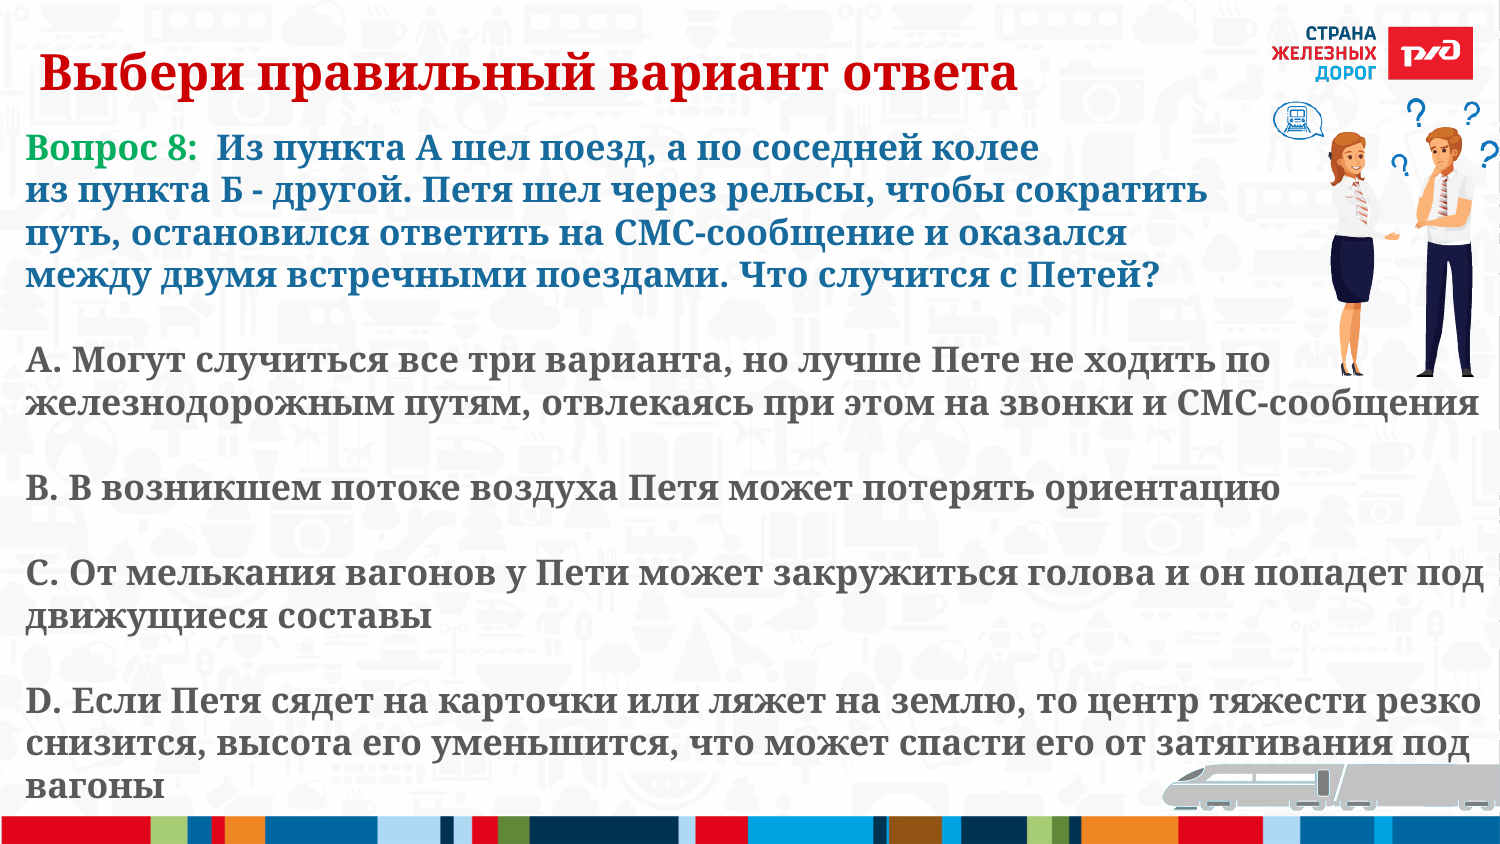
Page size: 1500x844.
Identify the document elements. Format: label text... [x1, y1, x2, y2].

title Выбери правильный вариант ответа [24, 24, 1298, 109]
picture [1394, 817, 1499, 844]
picture [1, 817, 748, 844]
subtitle Вопрос 8: Из пункта А шел поезд, а по соседней колее из пункта Б - другой. Петя шел через рельсы, чтобы сократить путь, остановился ответить на СМС-сообщение и оказался между двумя встречными поездами. Что случится с Петей? А. Могут случиться все три варианта, но лучше Пете не ходить по железнодорожным путям, отвлекаясь при этом на звонки и СМС-сообщения В. В возникшем потоке воздуха Петя может потерять ориентацию С. От мелькания вагонов у Пети может закружиться голова и он попадет под движущиеся составы D. Если Петя сядет на карточки или ляжет на землю, то центр тяжести резко снизится, высота его уменьшится, что может спасти его от затягивания под вагоны [10, 109, 1500, 734]
picture [0, 0, 1500, 816]
picture [875, 817, 885, 844]
picture [963, 817, 1373, 844]
picture [889, 817, 942, 844]
